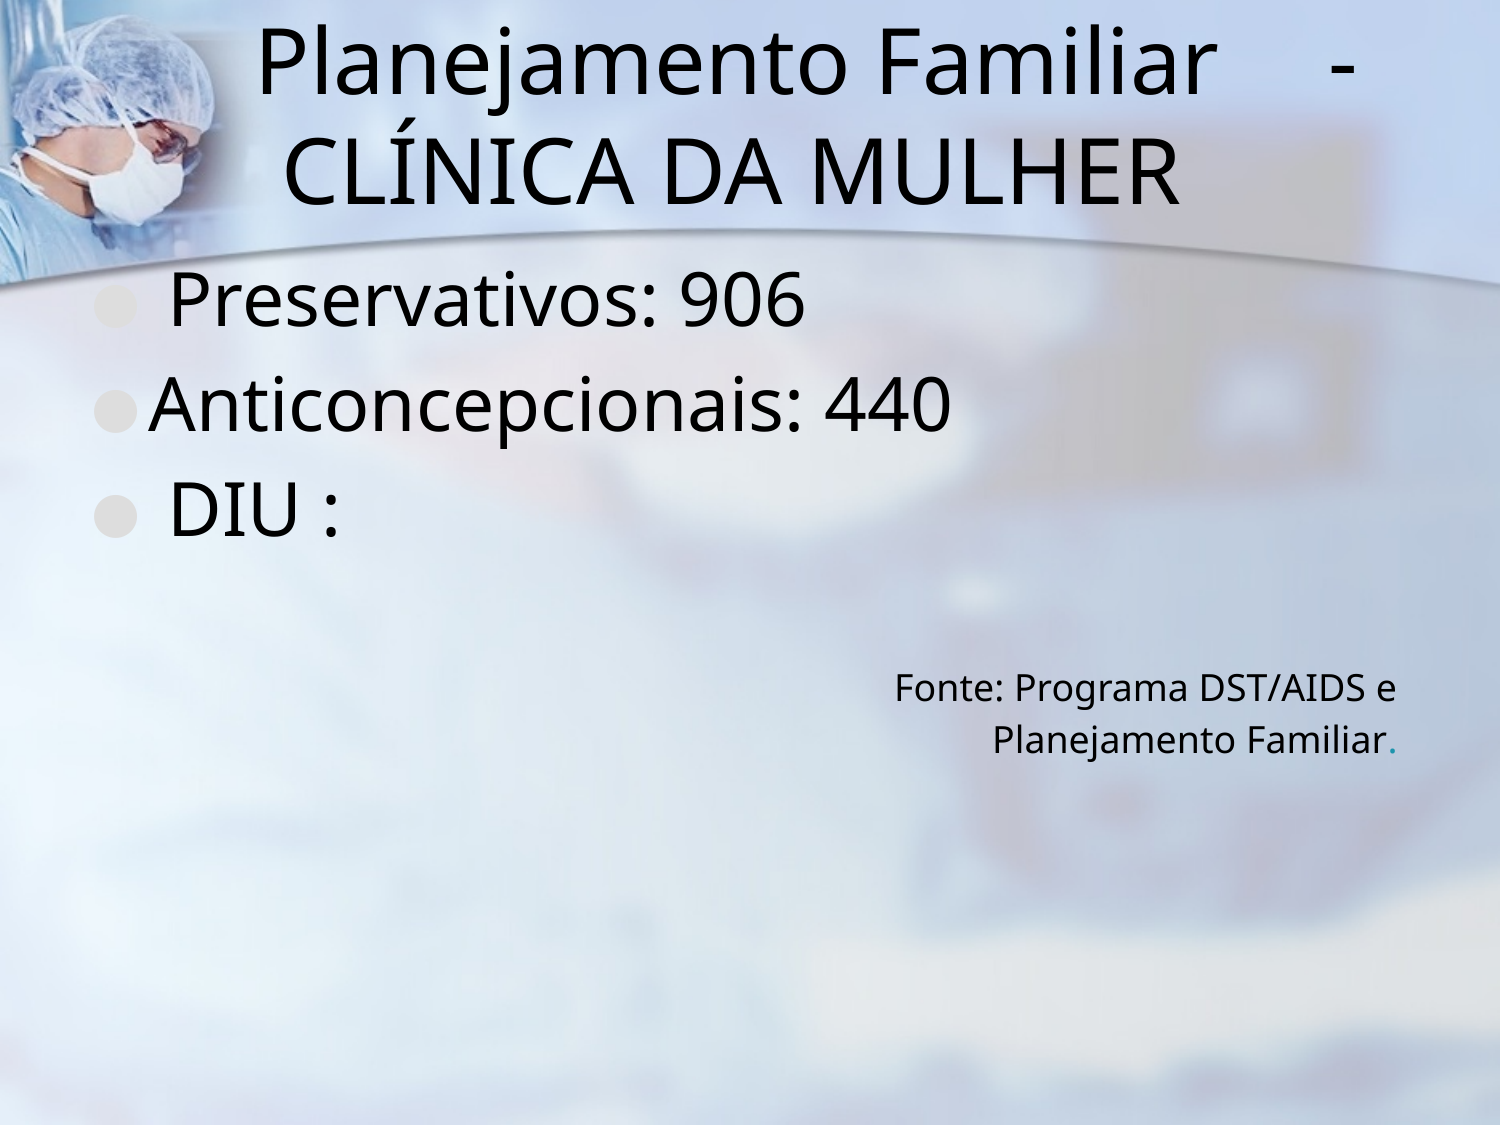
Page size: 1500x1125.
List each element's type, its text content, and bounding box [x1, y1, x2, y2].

picture [0, 0, 1500, 1125]
list Preservativos: 906 Anticoncepcionais: 440 DIU : Fonte: Programa DST/AIDS e Planejamento Familiar. [76, 243, 1413, 1050]
title Planejamento Familiar - CLÍNICA DA MULHER [200, 24, 1413, 200]
